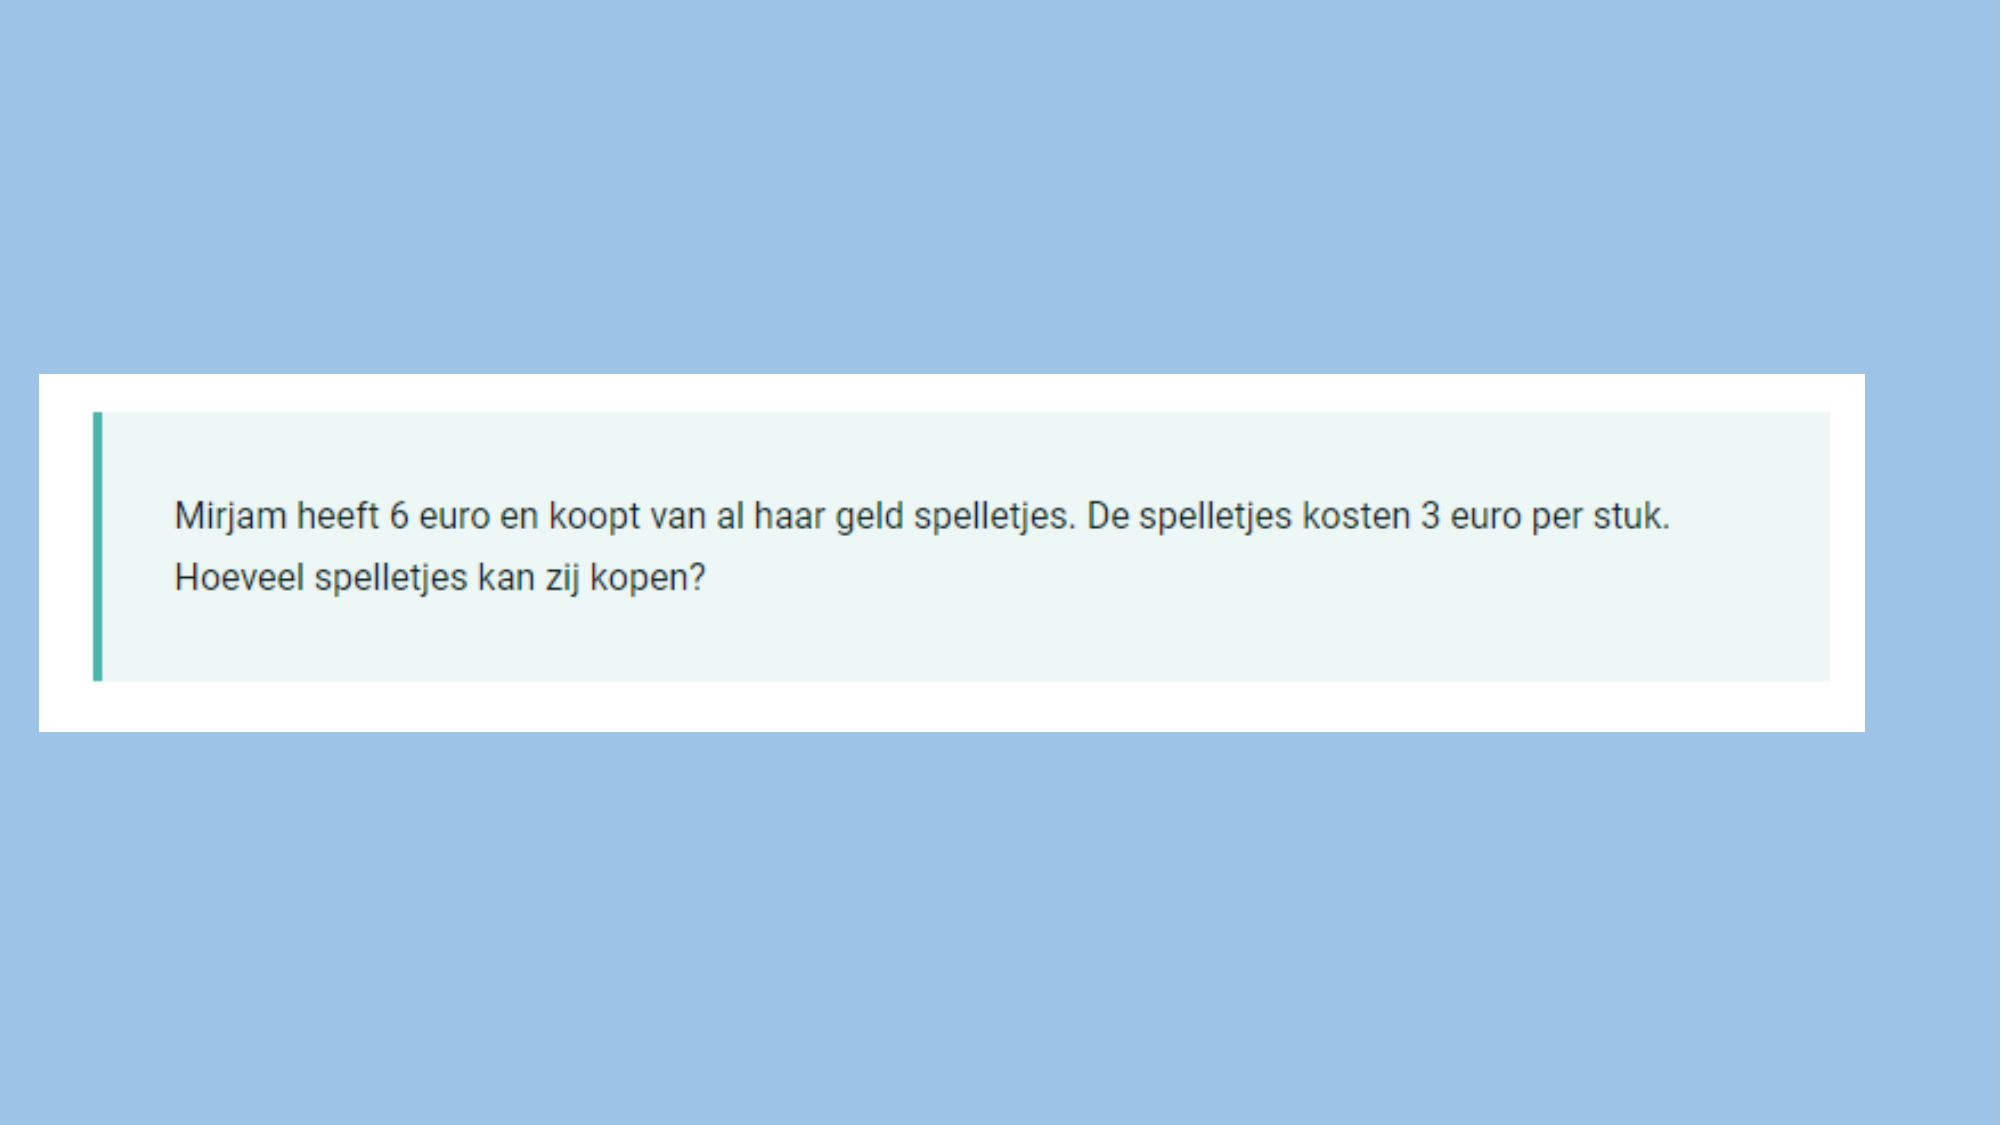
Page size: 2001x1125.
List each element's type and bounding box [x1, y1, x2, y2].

picture [39, 374, 1865, 732]
